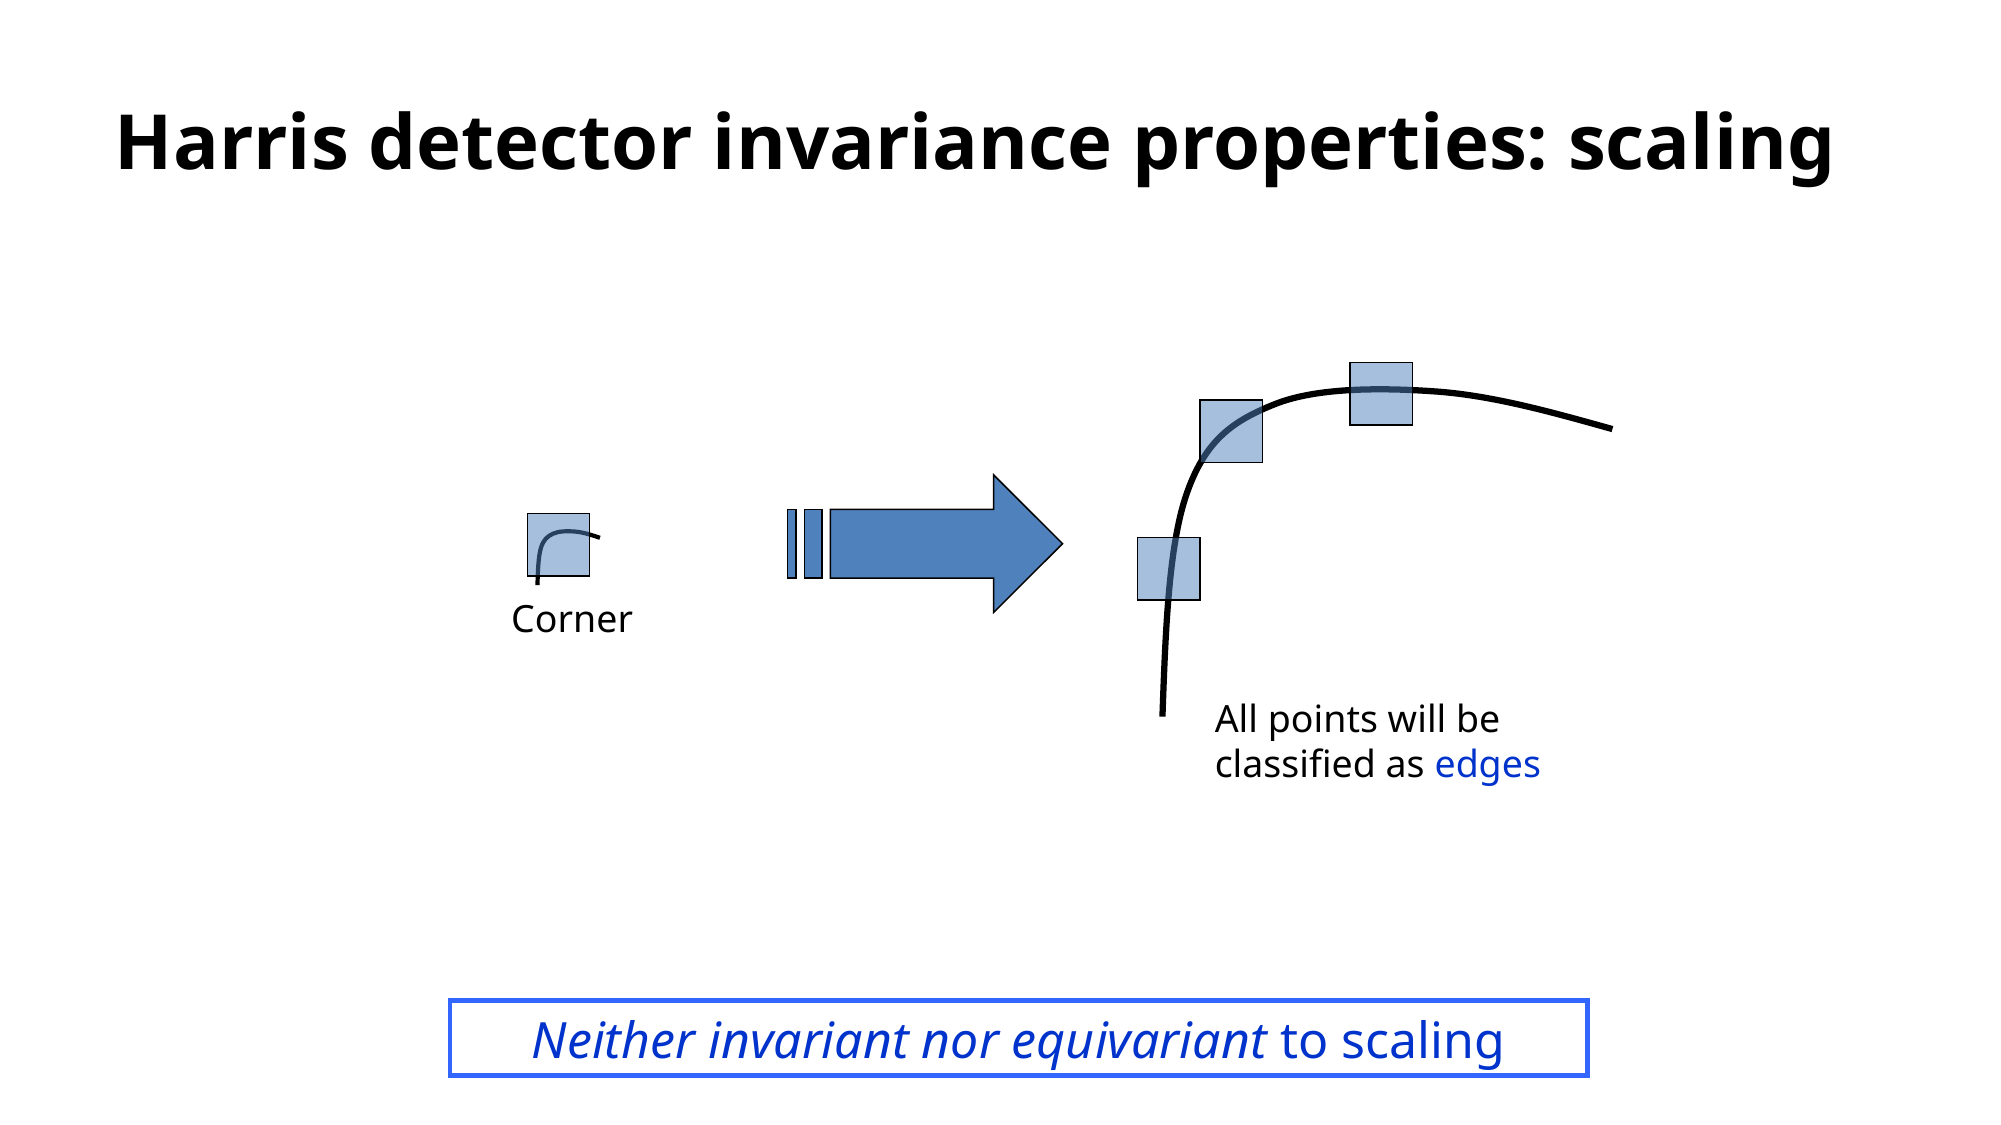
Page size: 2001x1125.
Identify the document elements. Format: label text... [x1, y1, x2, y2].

text_box Corner [496, 587, 759, 648]
title Harris detector invariance properties: scaling [99, 45, 1900, 233]
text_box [787, 362, 1613, 717]
text_box All points will be classified as edges [1200, 687, 1625, 793]
text_box Neither invariant nor equivariant to scaling [449, 1000, 1588, 1076]
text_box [527, 513, 601, 586]
